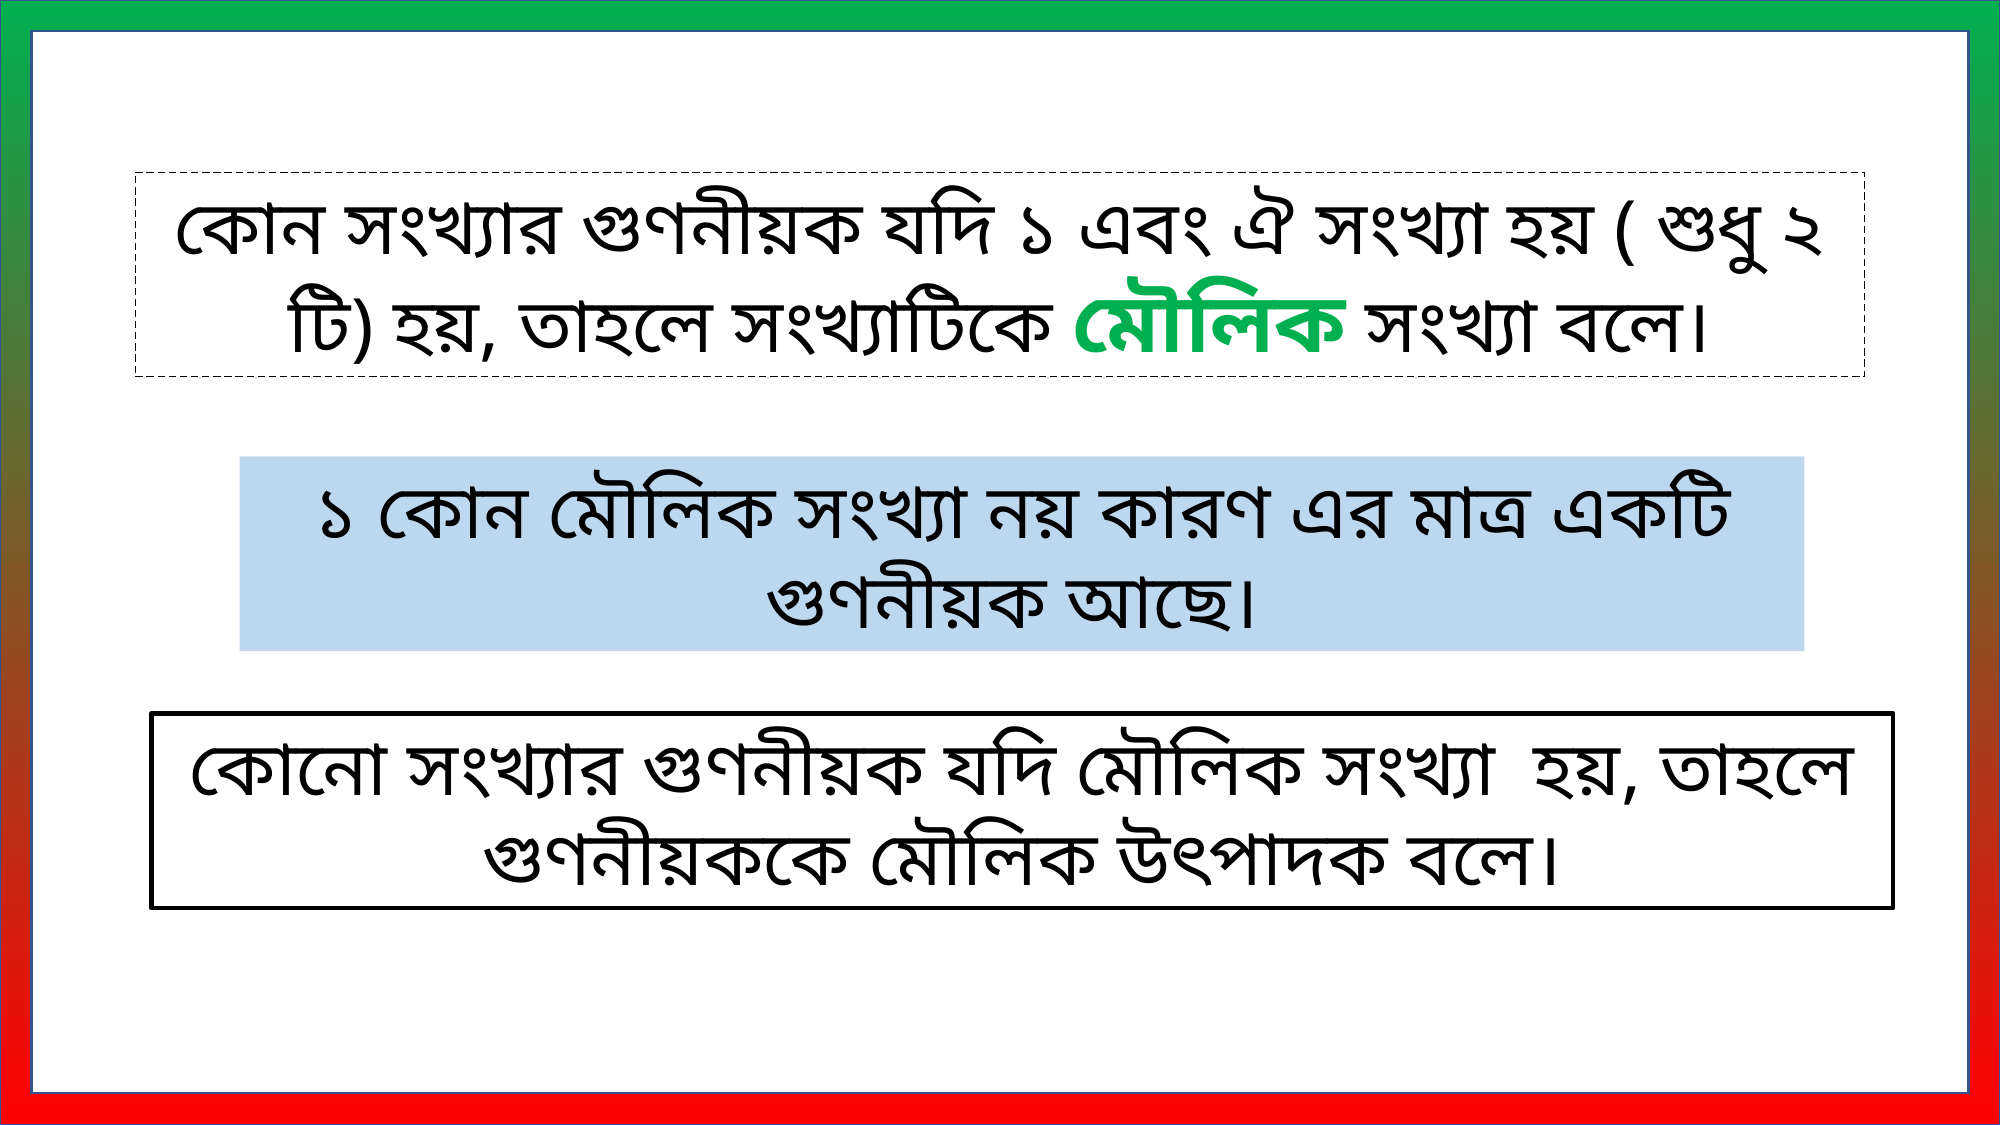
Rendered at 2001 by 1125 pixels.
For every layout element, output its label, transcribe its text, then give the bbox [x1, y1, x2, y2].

text_box কোন সংখ্যার গুণনীয়ক যদি ১ এবং ঐ সংখ্যা হয় ( শুধু ২ টি) হয়, তাহলে সংখ্যাটিকে মৌলিক সংখ্যা বলে। [135, 172, 1865, 377]
text_box কোনো সংখ্যার গুণনীয়ক যদি মৌলিক সংখ্যা হয়, তাহলে গুণনীয়ককে মৌলিক উৎপাদক বলে। [151, 713, 1893, 908]
text_box [0, 0, 2000, 1125]
text_box ১ কোন মৌলিক সংখ্যা নয় কারণ এর মাত্র একটি গুণনীয়ক আছে। [239, 456, 1805, 652]
